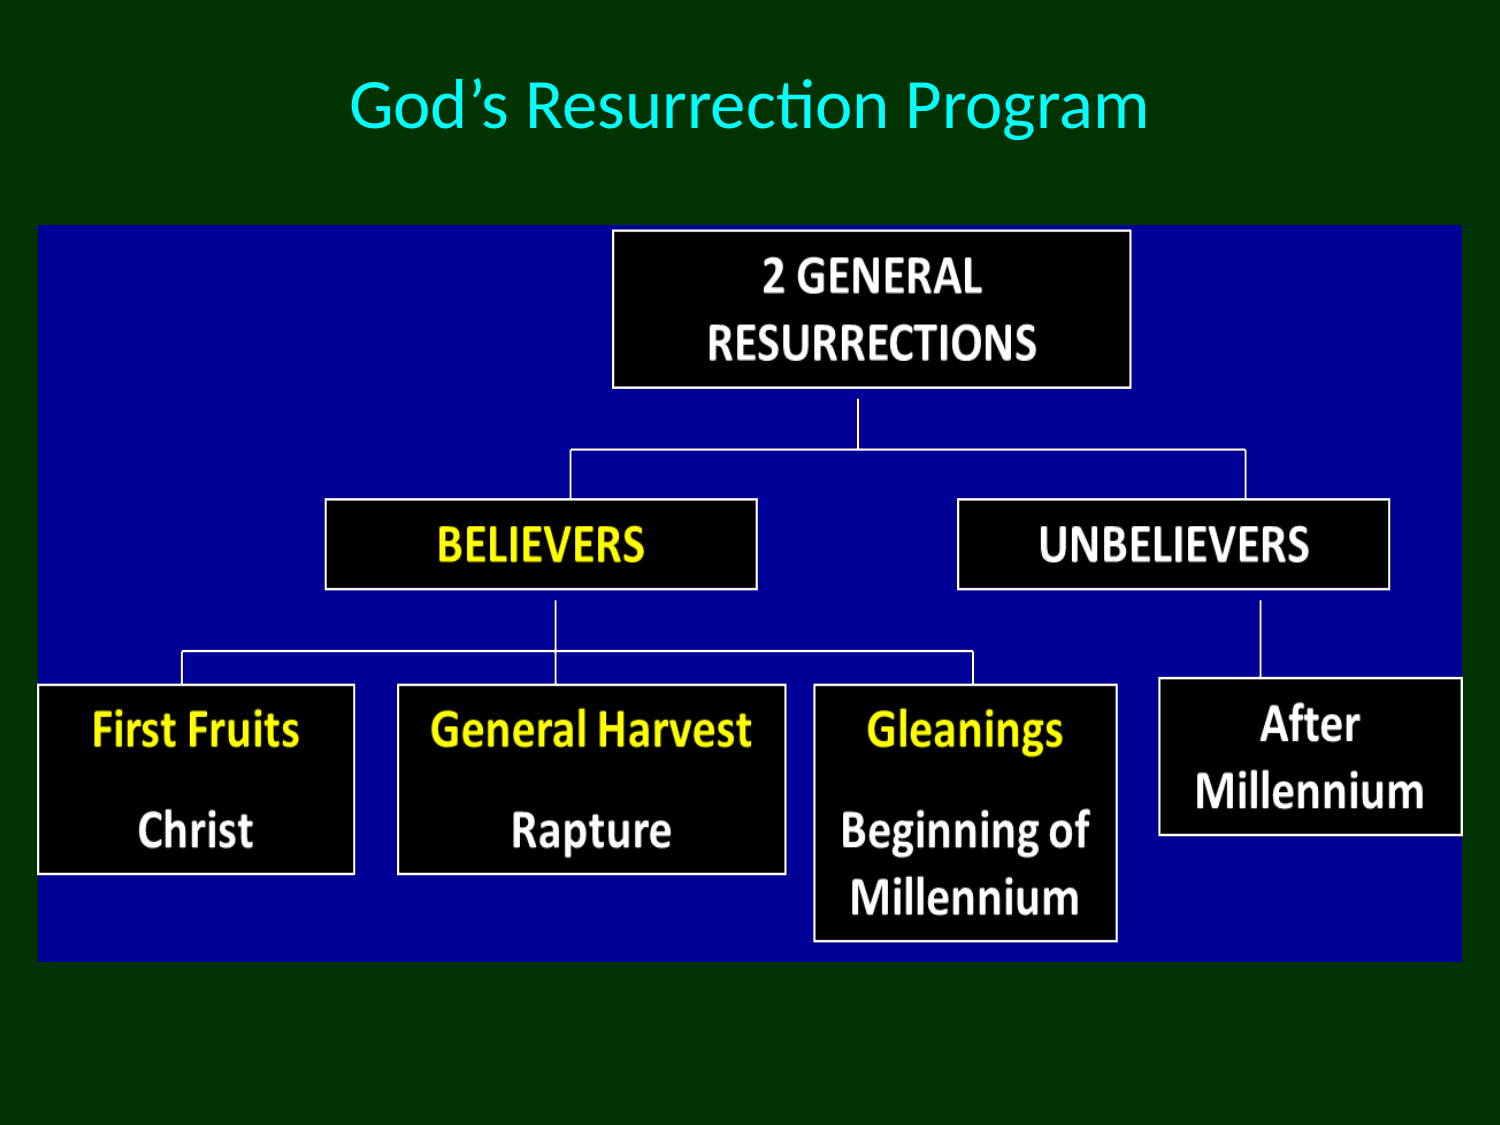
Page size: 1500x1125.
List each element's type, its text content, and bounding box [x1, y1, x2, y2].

title God’s Resurrection Program [112, 37, 1388, 163]
picture [37, 224, 1463, 963]
